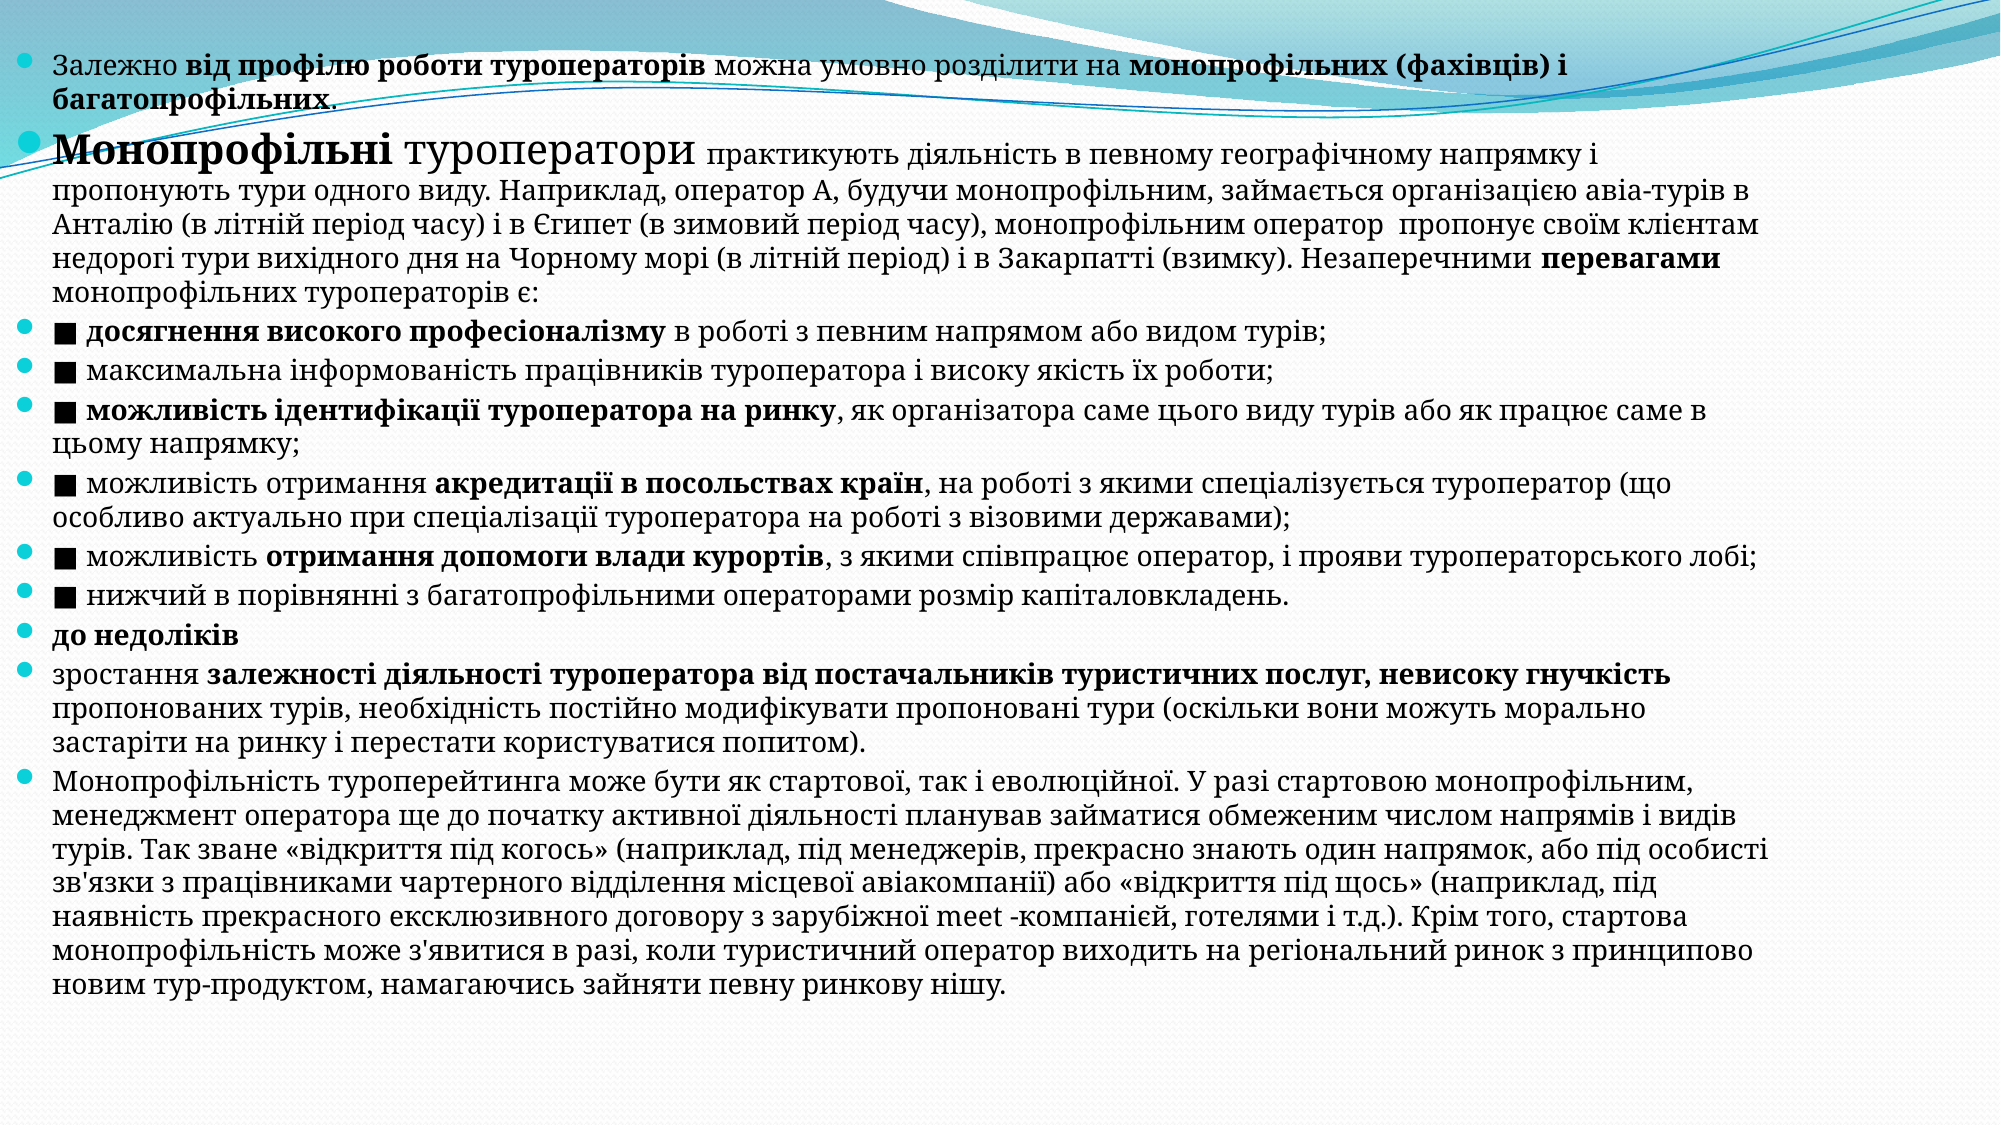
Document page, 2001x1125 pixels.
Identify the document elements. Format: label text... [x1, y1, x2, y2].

list Залежно від профілю роботи туроператорів можна умовно розділити на монопрофільних (фахівців) і багатопрофільних. Монопрофільні туроператори практикують діяльність в певному географічному напрямку і пропонують тури одного виду. Наприклад, оператор А, будучи монопрофільним, займається організацією авіа-турів в Анталію (в літній період часу) і в Єгипет (в зимовий період часу), монопрофільним оператор пропонує своїм клієнтам недорогі тури вихідного дня на Чорному морі (в літній період) і в Закарпатті (взимку). Незаперечними перевагами монопрофільних туроператорів є: ■ досягнення високого професіоналізму в роботі з певним напрямом або видом турів; ■ максимальна інформованість працівників туроператора і високу якість їх роботи; ■ можливість ідентифікації туроператора на ринку, як організатора саме цього виду турів або як працює саме в цьому напрямку; ■ можливість отримання акредитації в посольствах країн, на роботі з якими спеціалізується туроператор (що особливо актуально при спеціалізації туроператора на роботі з візовими державами); ■ можливість отримання допомоги влади курортів, з якими співпрацює оператор, і прояви туроператорського лобі; ■ нижчий в порівнянні з багатопрофільними операторами розмір капіталовкладень. до недоліків зростання залежності діяльності туроператора від постачальників туристичних послуг, невисоку гнучкість пропонованих турів, необхідність постійно модифікувати пропоновані тури (оскільки вони можуть морально застаріти на ринку і перестати користуватися попитом). Монопрофільність туроперейтинга може бути як стартової, так і еволюційної. У разі стартовою монопрофільним, менеджмент оператора ще до початку активної діяльності планував займатися обмеженим числом напрямів і видів турів. Так зване «відкриття під когось» (наприклад, під менеджерів, прекрасно знають один напрямок, або під особисті зв'язки з працівниками чартерного відділення місцевої авіакомпанії) або «відкриття під щось» (наприклад, під наявність прекрасного ексклюзивного договору з зарубіжної meet -компанієй, готелями і т.д.). Крім того, стартова монопрофільність може з'явитися в разі, коли туристичний оператор виходить на регіональний ринок з принципово новим тур-продуктом, намагаючись зайняти певну ринкову нішу. [0, 39, 1800, 1038]
